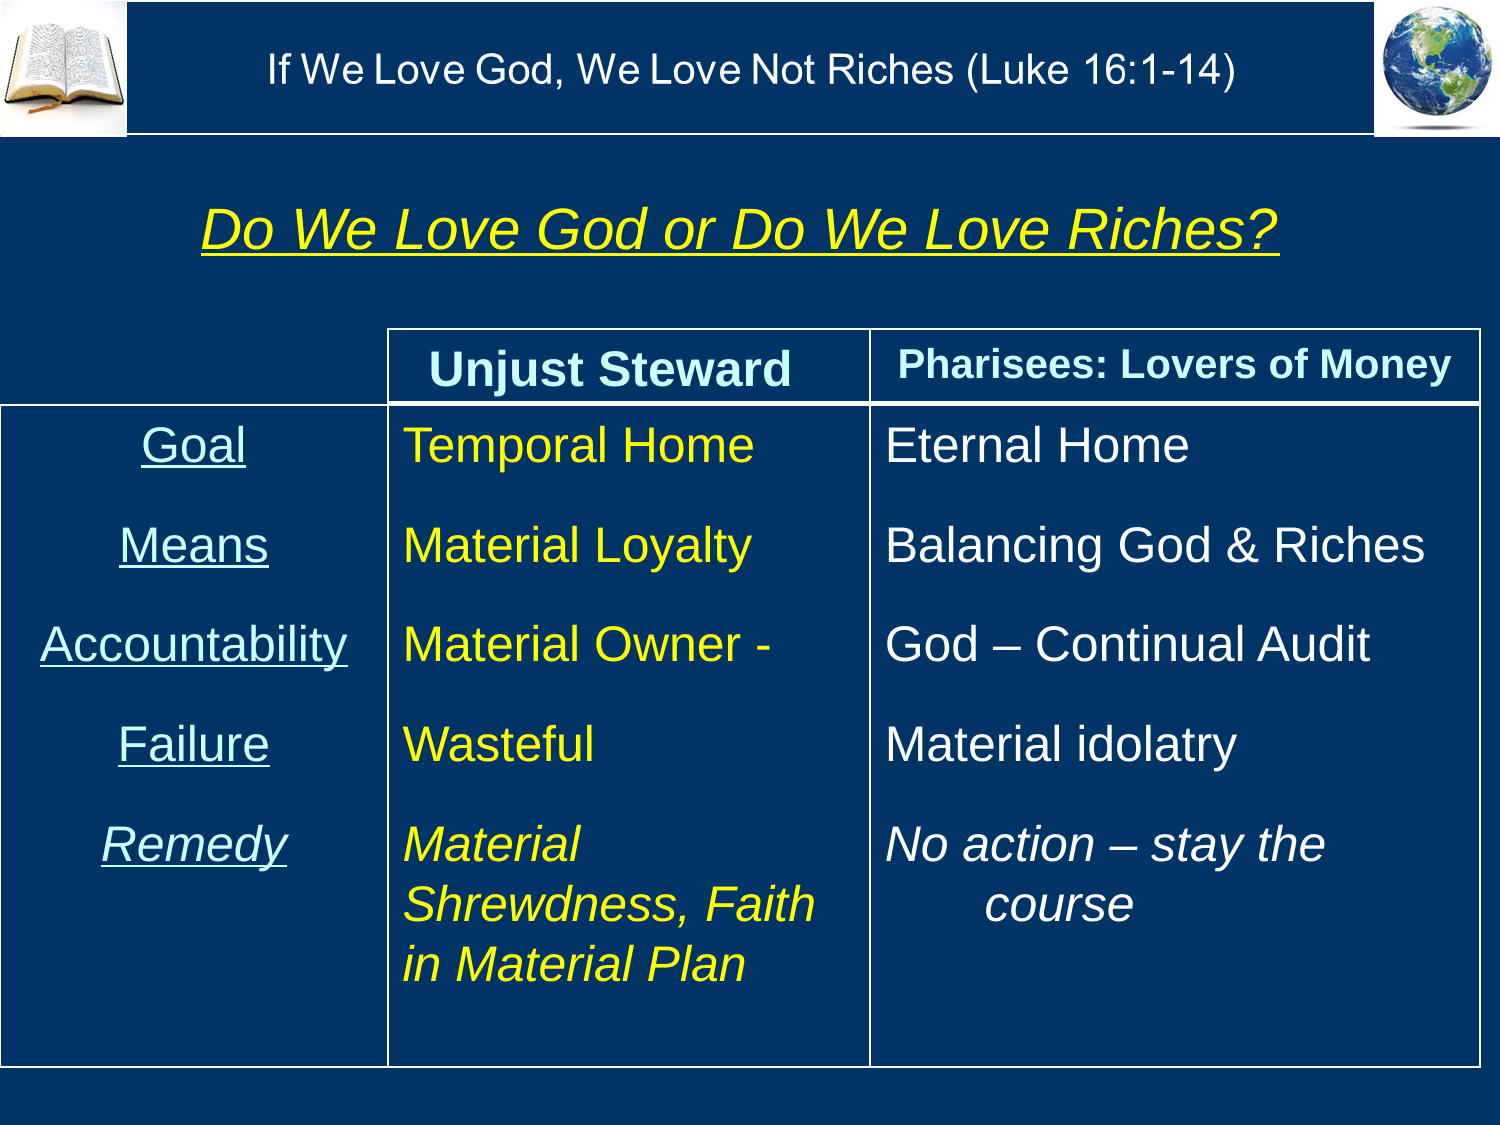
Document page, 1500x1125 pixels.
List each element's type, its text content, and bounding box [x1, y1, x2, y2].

picture [0, 0, 1500, 137]
text_box Unjust Steward [387, 329, 869, 403]
text_box Eternal Home Balancing God & Riches God – Continual Audit Material idolatry No action – stay the course [869, 404, 1480, 1067]
text_box Do We Love God or Do We Love Riches? [103, 199, 1377, 252]
text_box Temporal Home Material Loyalty Material Owner - Wasteful Material Shrewdness, Faith in Material Plan [387, 404, 869, 1067]
text_box Goal Means Accountability Failure Remedy [0, 404, 387, 1067]
text_box Pharisees: Lovers of Money [869, 329, 1480, 403]
